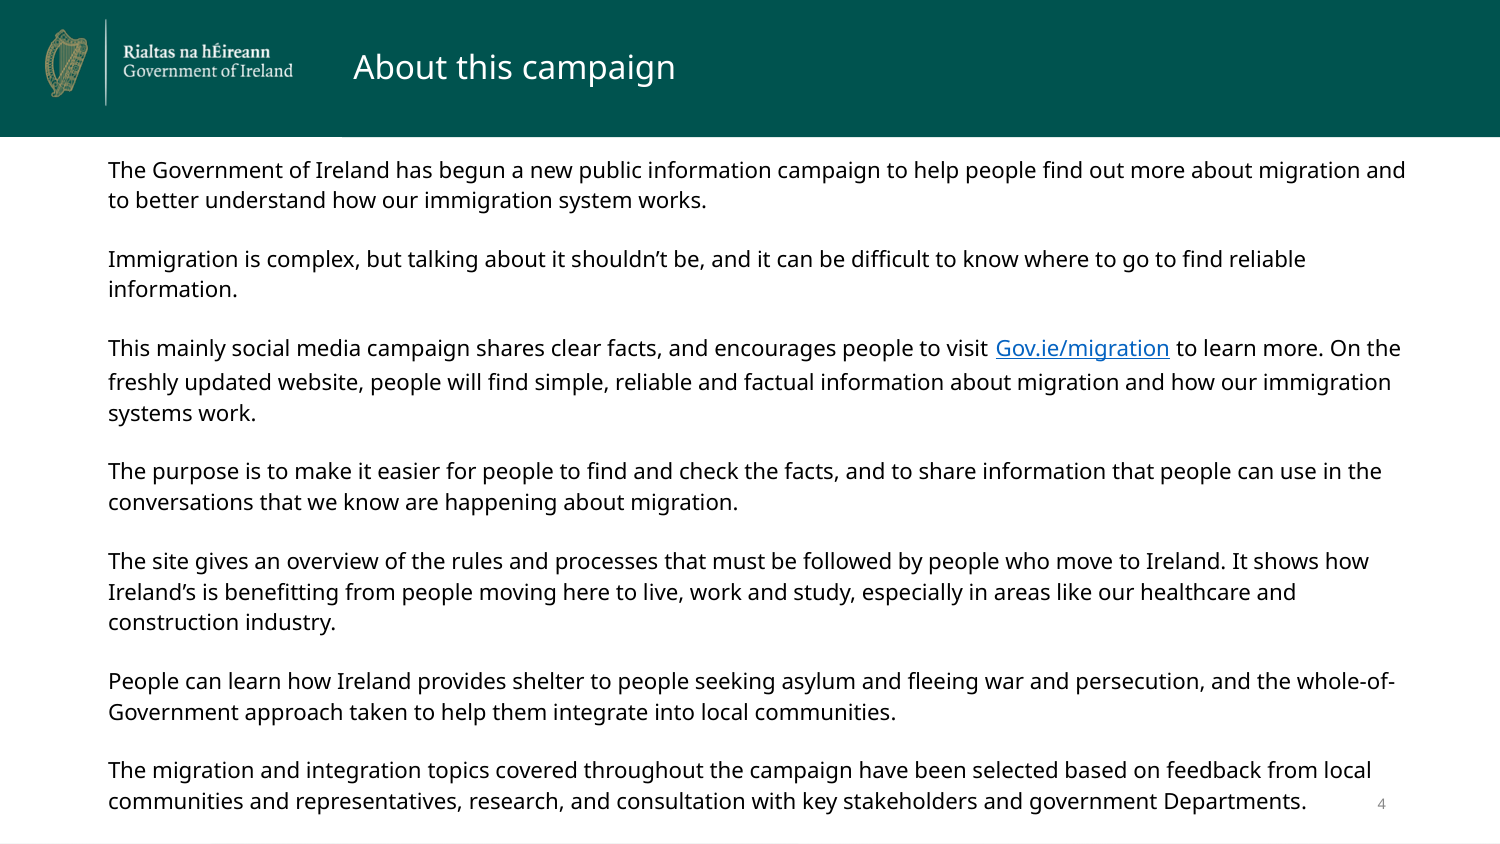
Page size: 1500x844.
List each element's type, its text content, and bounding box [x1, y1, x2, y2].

text_box [0, 135, 1500, 844]
title About this campaign [342, 0, 1500, 138]
list The Government of Ireland has begun a new public information campaign to help people find out more about migration and to better understand how our immigration system works. Immigration is complex, but talking about it shouldn’t be, and it can be difficult to know where to go to find reliable information. This mainly social media campaign shares clear facts, and encourages people to visit Gov.ie/migration to learn more. On the freshly updated website, people will find simple, reliable and factual information about migration and how our immigration systems work. The purpose is to make it easier for people to find and check the facts, and to share information that people can use in the conversations that we know are happening about migration. The site gives an overview of the rules and processes that must be followed by people who move to Ireland. It shows how Ireland’s is benefitting from people moving here to live, work and study, especially in areas like our healthcare and construction industry. People can learn how Ireland provides shelter to people seeking asylum and fleeing war and persecution, and the whole-of-Government approach taken to help them integrate into local communities. The migration and integration topics covered throughout the campaign have been selected based on feedback from local communities and representatives, research, and consultation with key stakeholders and government Departments. [74, 146, 1429, 827]
picture [16, 0, 327, 126]
